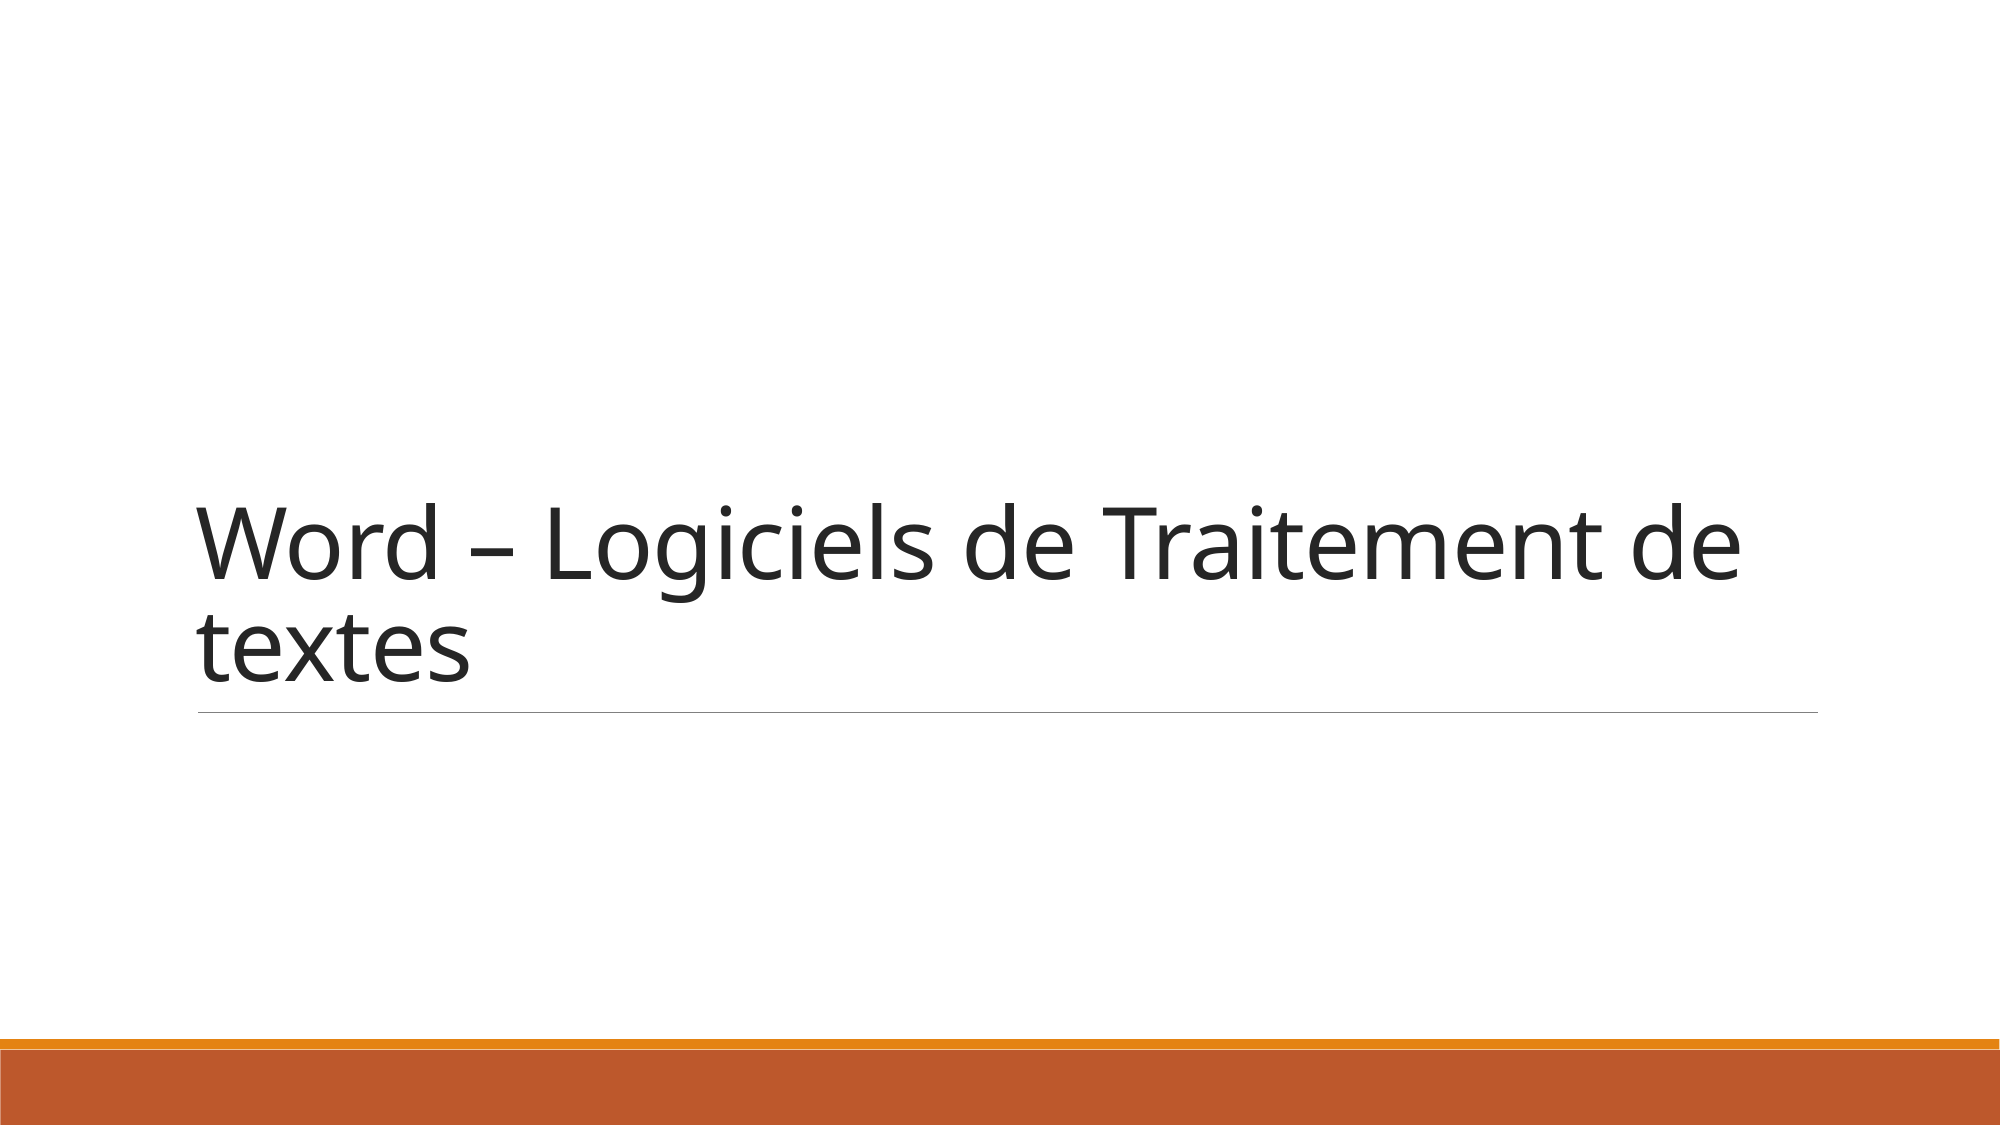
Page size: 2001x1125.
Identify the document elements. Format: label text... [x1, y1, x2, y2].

title Word – Logiciels de Traitement de textes [180, 124, 1830, 710]
